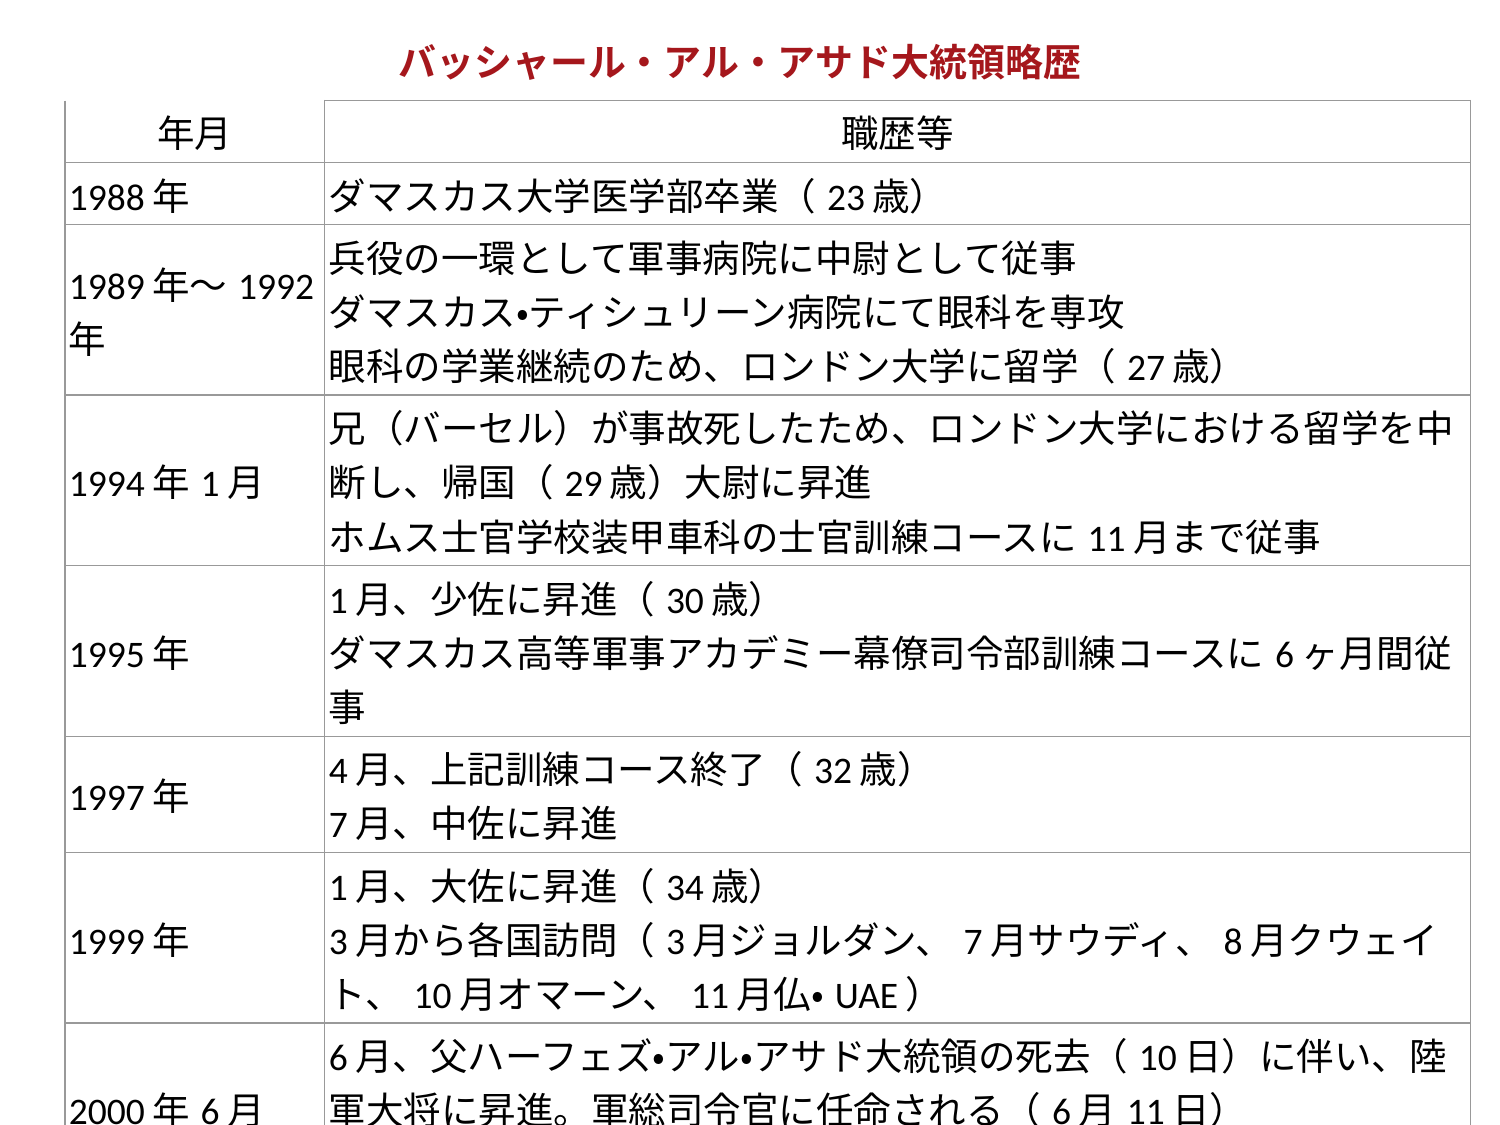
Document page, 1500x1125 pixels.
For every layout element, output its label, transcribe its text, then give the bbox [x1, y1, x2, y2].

table_header 職歴等 [325, 101, 1470, 162]
table_cell 兄（バーセル）が事故死したため、ロンドン大学における留学を中断し、帰国（29歳）大尉に昇進 ホムス士官学校装甲車科の士官訓練コースに11月まで従事 [325, 396, 1470, 565]
table_header 年月 [66, 101, 324, 162]
table_cell 1995年 [66, 566, 324, 736]
table_cell 1月、大佐に昇進（34歳） 3月から各国訪問（3月ジョルダン、7月サウディ、8月クウェイト、10月オマーン、11月仏・UAE） [325, 853, 1470, 1022]
table_cell 1989年～1992年 [66, 225, 324, 394]
table_cell 2000年6月 [66, 1024, 324, 1125]
table_cell 1月、少佐に昇進（30歳） ダマスカス高等軍事アカデミー幕僚司令部訓練コースに6ヶ月間従事 [325, 566, 1470, 736]
table_cell 6月、父ハーフェズ・アル・アサド大統領の死去（10日）に伴い、陸軍大将に昇進。軍総司令官に任命される（6月11日） 7月、信任投票（10日）、宣誓式（17日） [325, 1024, 1470, 1125]
table_cell 4月、上記訓練コース終了（32歳） 7月、中佐に昇進 [325, 737, 1470, 852]
table_cell 1997年 [66, 737, 324, 852]
table_cell 1999年 [66, 853, 324, 1022]
table_cell 兵役の一環として軍事病院に中尉として従事 ダマスカス・ティシュリーン病院にて眼科を専攻 眼科の学業継続のため、ロンドン大学に留学（27歳） [325, 225, 1470, 394]
table_cell 1994年1月 [66, 396, 324, 565]
table_cell ダマスカス大学医学部卒業（23歳） [325, 163, 1470, 224]
table_cell 1988年 [66, 163, 324, 224]
title バッシャール・アル・アサド大統領略歴 [64, 30, 1415, 101]
